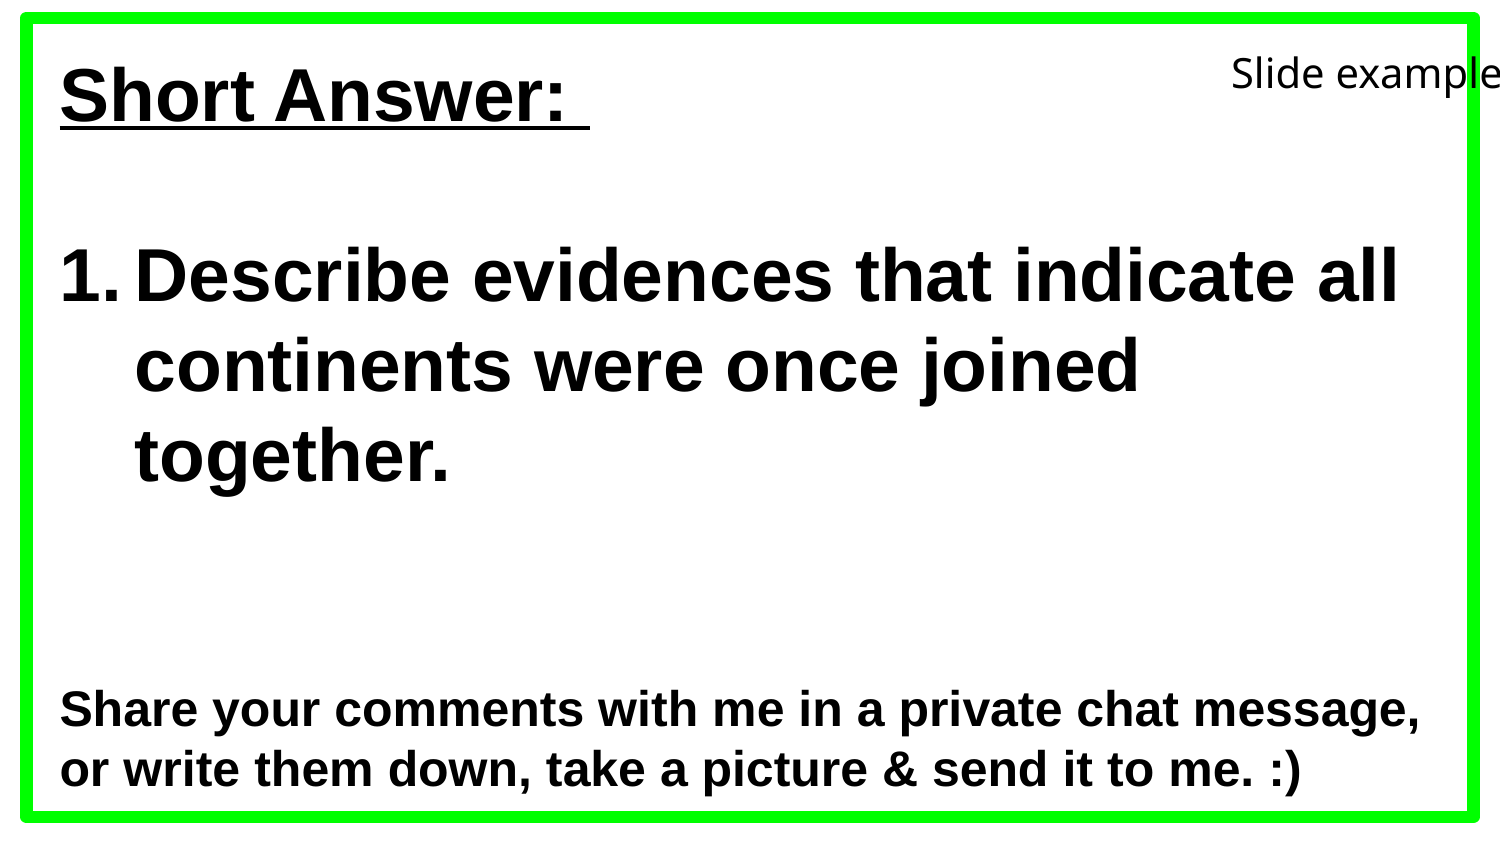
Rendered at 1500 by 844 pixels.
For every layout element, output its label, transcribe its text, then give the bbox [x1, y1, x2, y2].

text_box Slide example [1216, 31, 1500, 112]
text_box [26, 17, 1474, 817]
